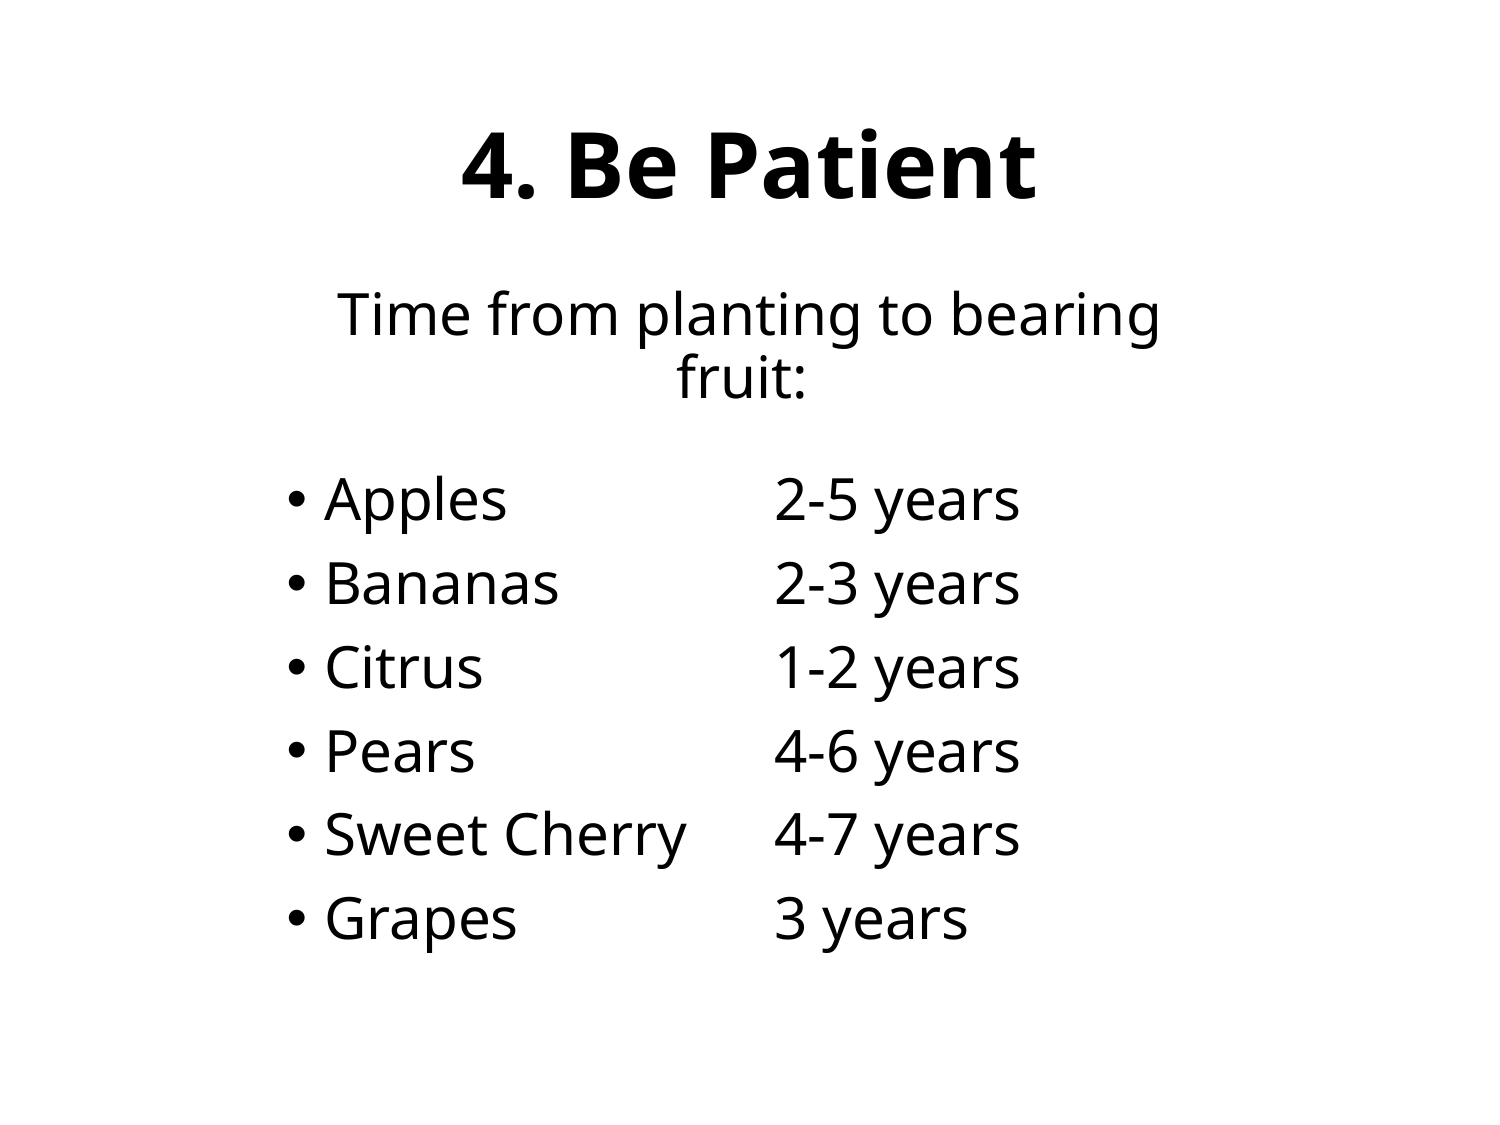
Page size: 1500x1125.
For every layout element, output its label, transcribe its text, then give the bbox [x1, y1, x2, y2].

list Time from planting to bearing fruit: Apples 2-5 years Bananas 2-3 years Citrus 1-2 years Pears 4-6 years Sweet Cherry 4-7 years Grapes 3 years [271, 277, 1229, 992]
title 4. Be Patient [103, 59, 1397, 278]
